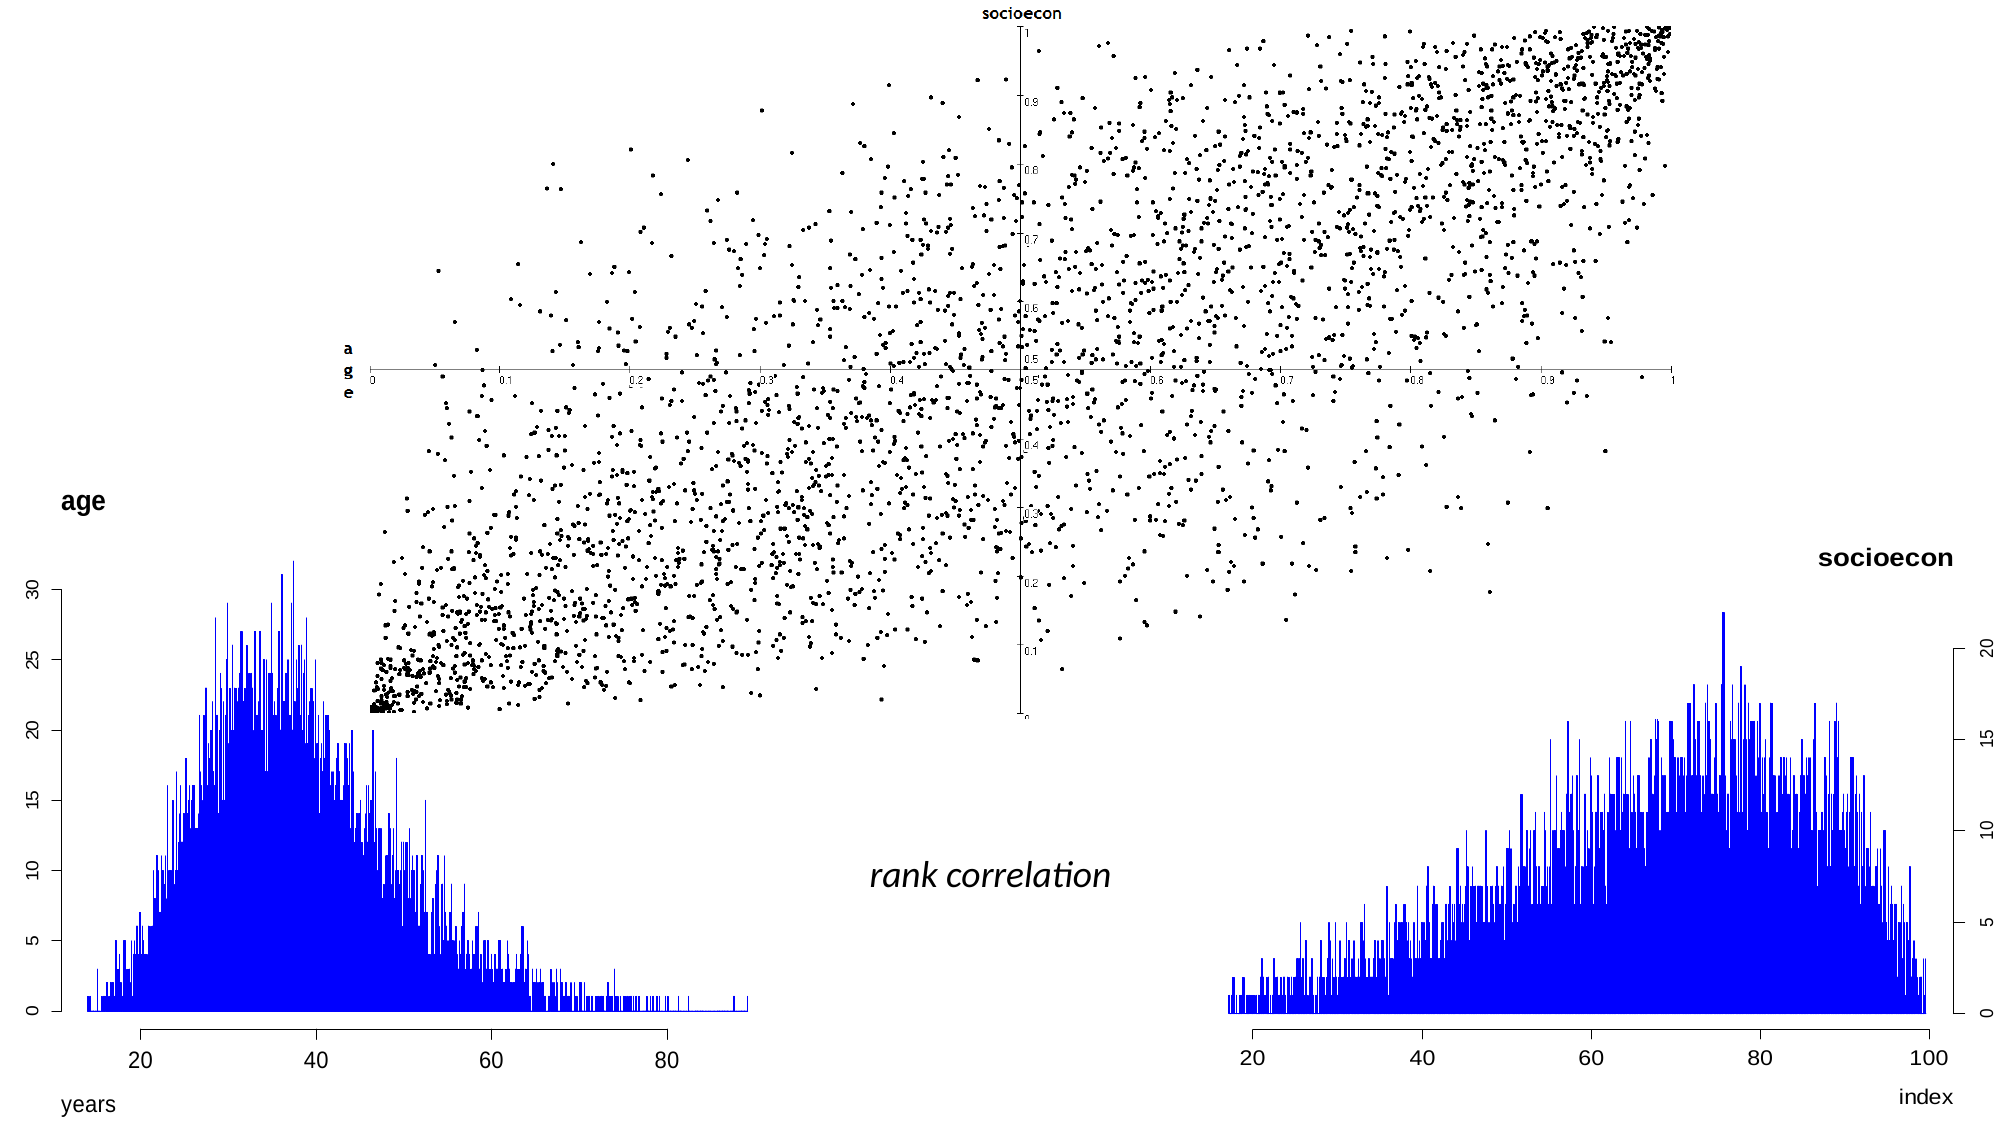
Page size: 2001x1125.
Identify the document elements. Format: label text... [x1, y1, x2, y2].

text_box rank correlation [854, 842, 1114, 902]
picture [0, 0, 1998, 1125]
